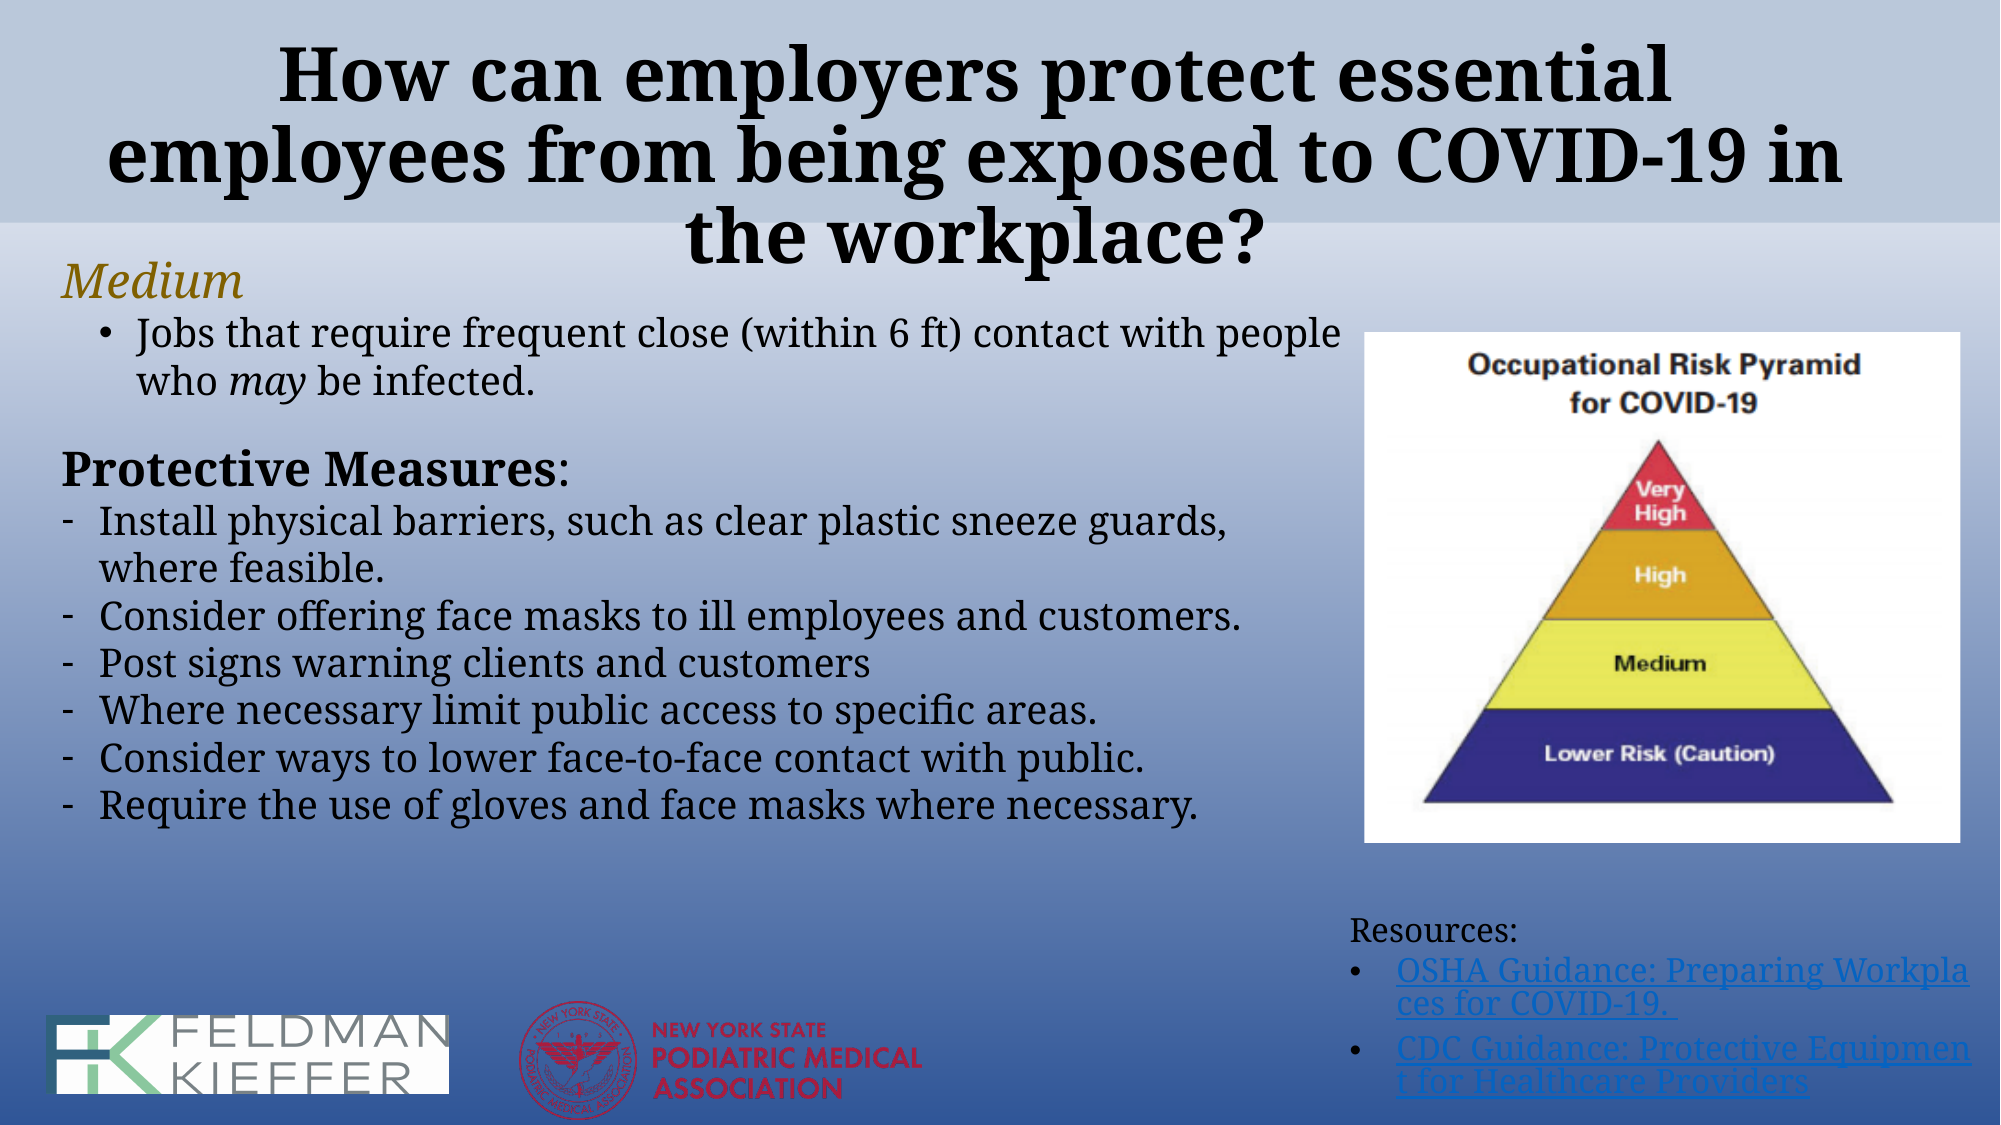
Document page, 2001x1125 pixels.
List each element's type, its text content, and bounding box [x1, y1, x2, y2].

text_box How can employers protect essential employees from being exposed to COVID-19 in the workplace? [65, 29, 1888, 223]
text_box [0, 0, 2000, 224]
picture [519, 1001, 922, 1120]
text_box Medium Jobs that require frequent close (within 6 ft) contact with people who may be infected. [46, 243, 1370, 467]
text_box Resources: OSHA Guidance: Preparing Workplaces for COVID-19. CDC Guidance: Protective Equipment for Healthcare Providers [1334, 901, 1990, 1047]
picture [1364, 332, 1961, 843]
picture [46, 1015, 449, 1094]
text_box Protective Measures: Install physical barriers, such as clear plastic sneeze guards, where feasible. Consider offering face masks to ill employees and customers. Post signs warning clients and customers Where necessary limit public access to specific areas. Consider ways to lower face-to-face contact with public. Require the use of gloves and face masks where necessary. [46, 430, 1281, 898]
